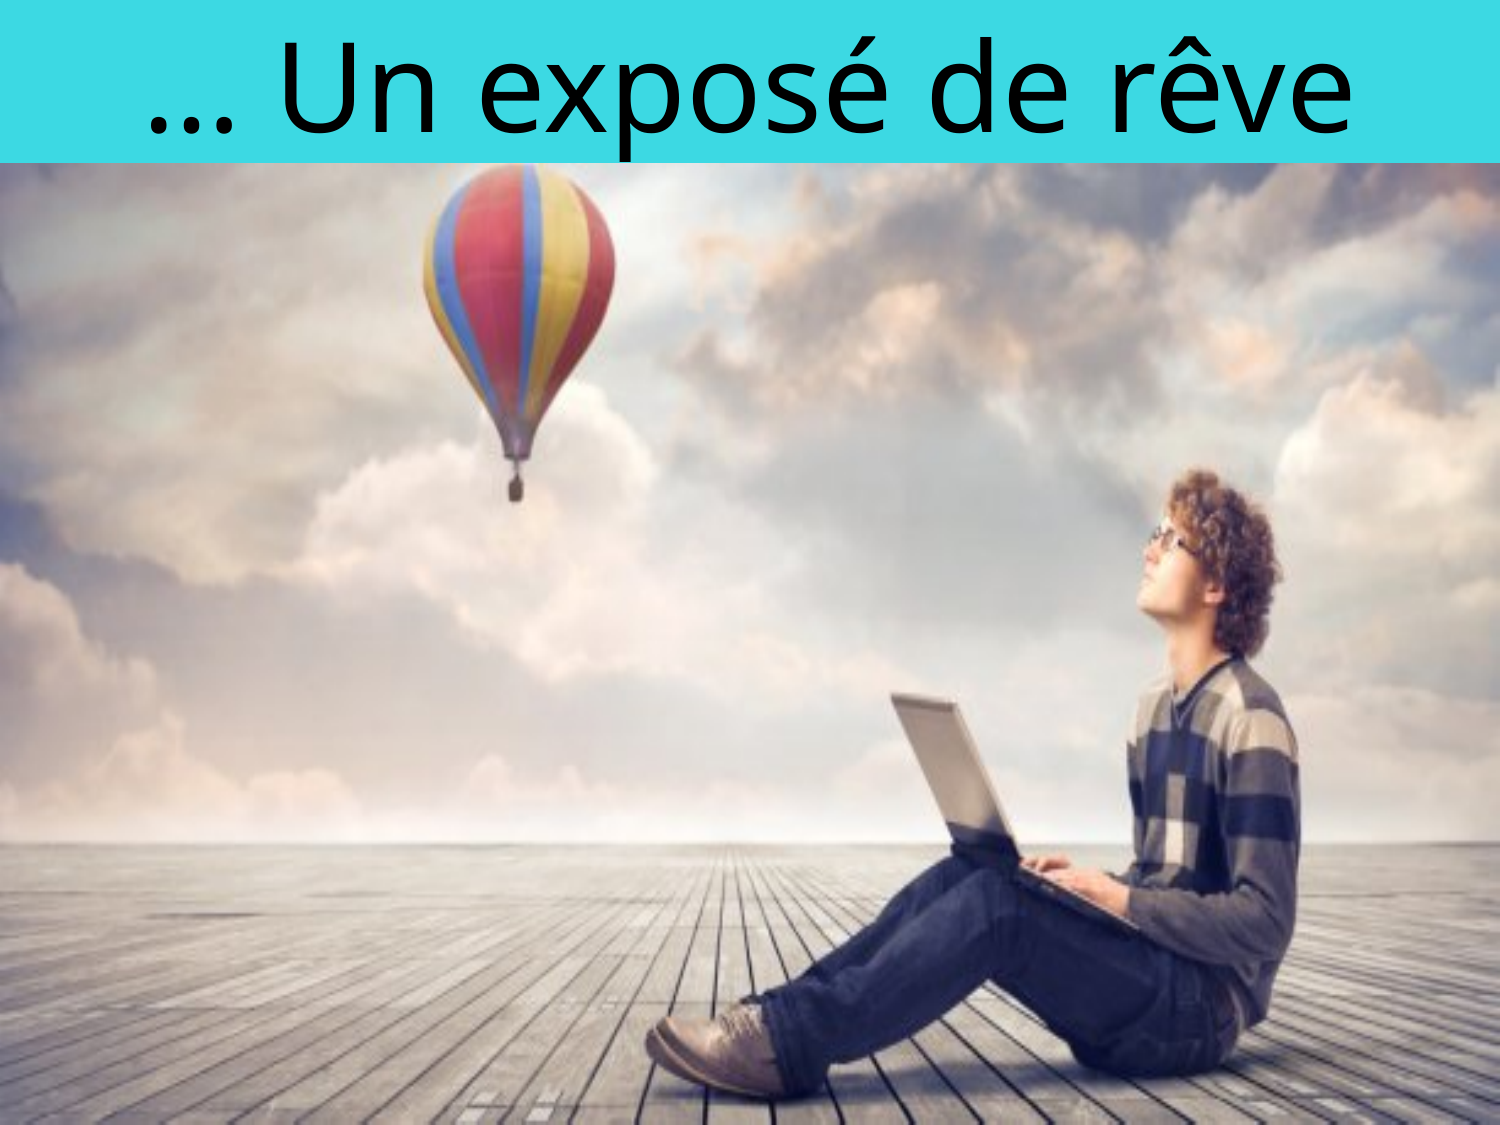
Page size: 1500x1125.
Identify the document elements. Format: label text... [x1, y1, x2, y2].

text_box … Un exposé de rêve [0, 0, 1500, 163]
picture [0, 163, 1500, 1125]
